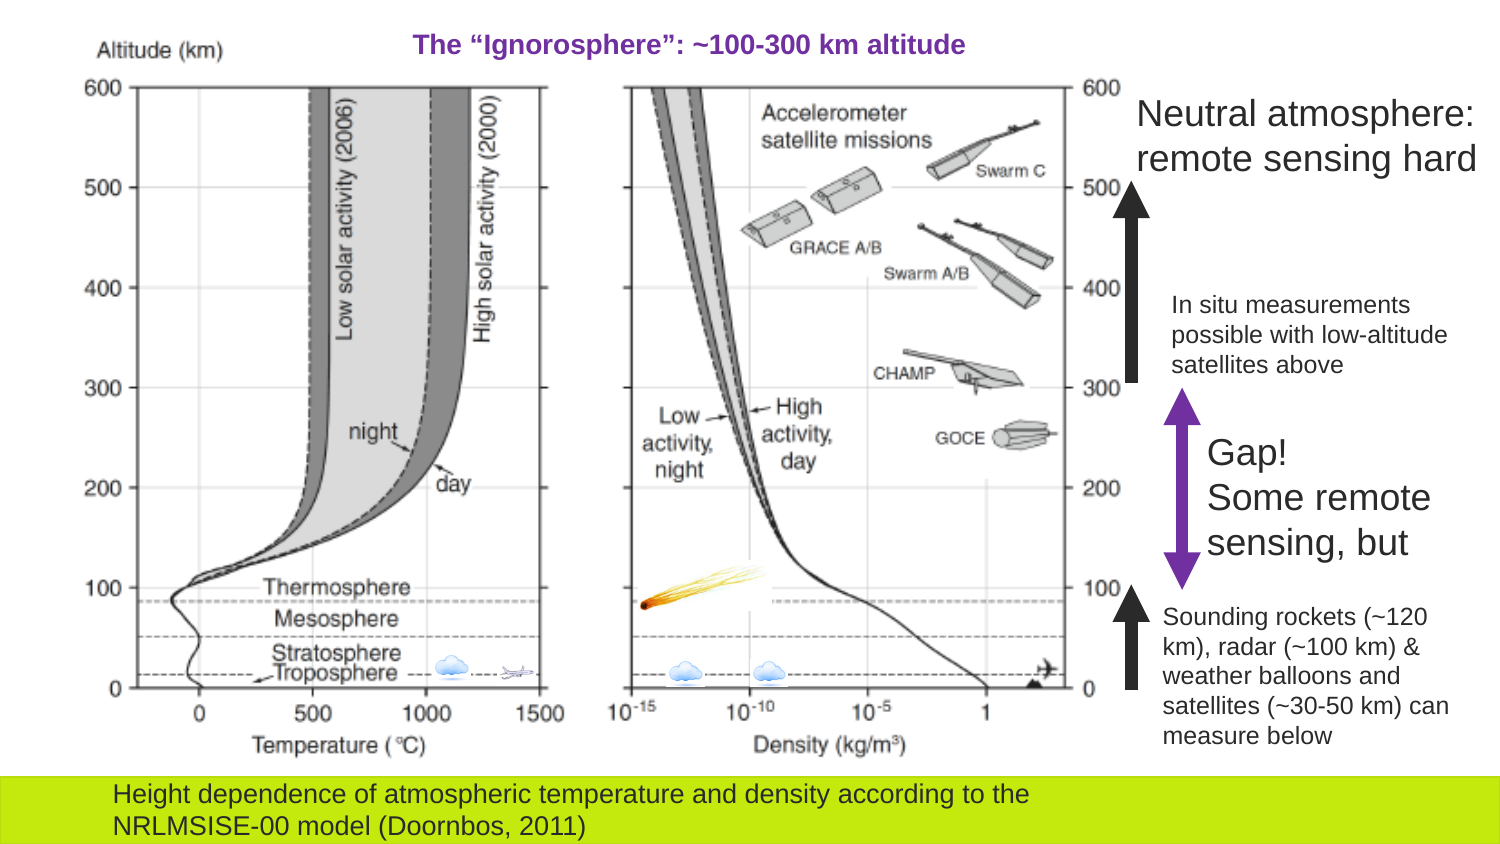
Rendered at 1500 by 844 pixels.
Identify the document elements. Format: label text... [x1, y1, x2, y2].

text_box Gap! Some remote sensing, but [1192, 420, 1496, 571]
text_box Sounding rockets (~120 km), radar (~100 km) & weather balloons and satellites (~30-50 km) can measure below [1186, 592, 1496, 758]
text_box Neutral atmosphere: remote sensing hard [1186, 81, 1500, 187]
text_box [4, 0, 1186, 844]
text_box In situ measurements possible with low-altitude satellites above [1186, 281, 1500, 386]
